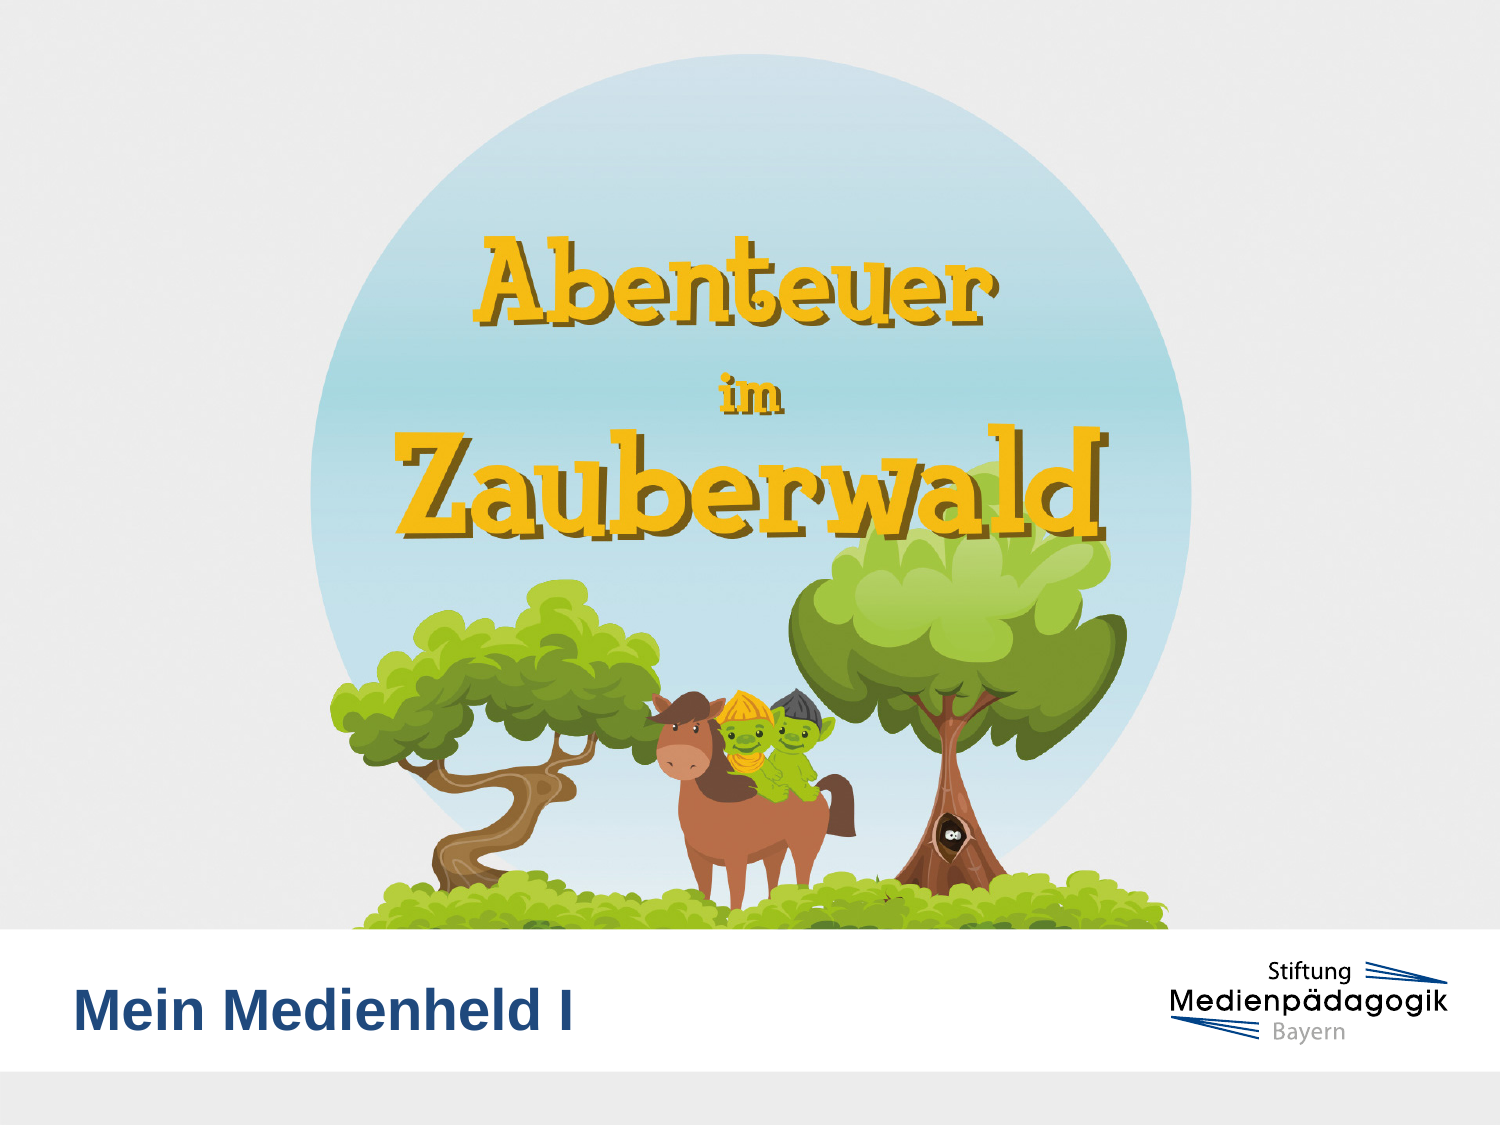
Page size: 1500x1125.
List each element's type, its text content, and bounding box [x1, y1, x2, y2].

picture [0, 0, 1500, 929]
picture [0, 1072, 1500, 1125]
title Mein Medienheld I [72, 975, 1108, 1078]
